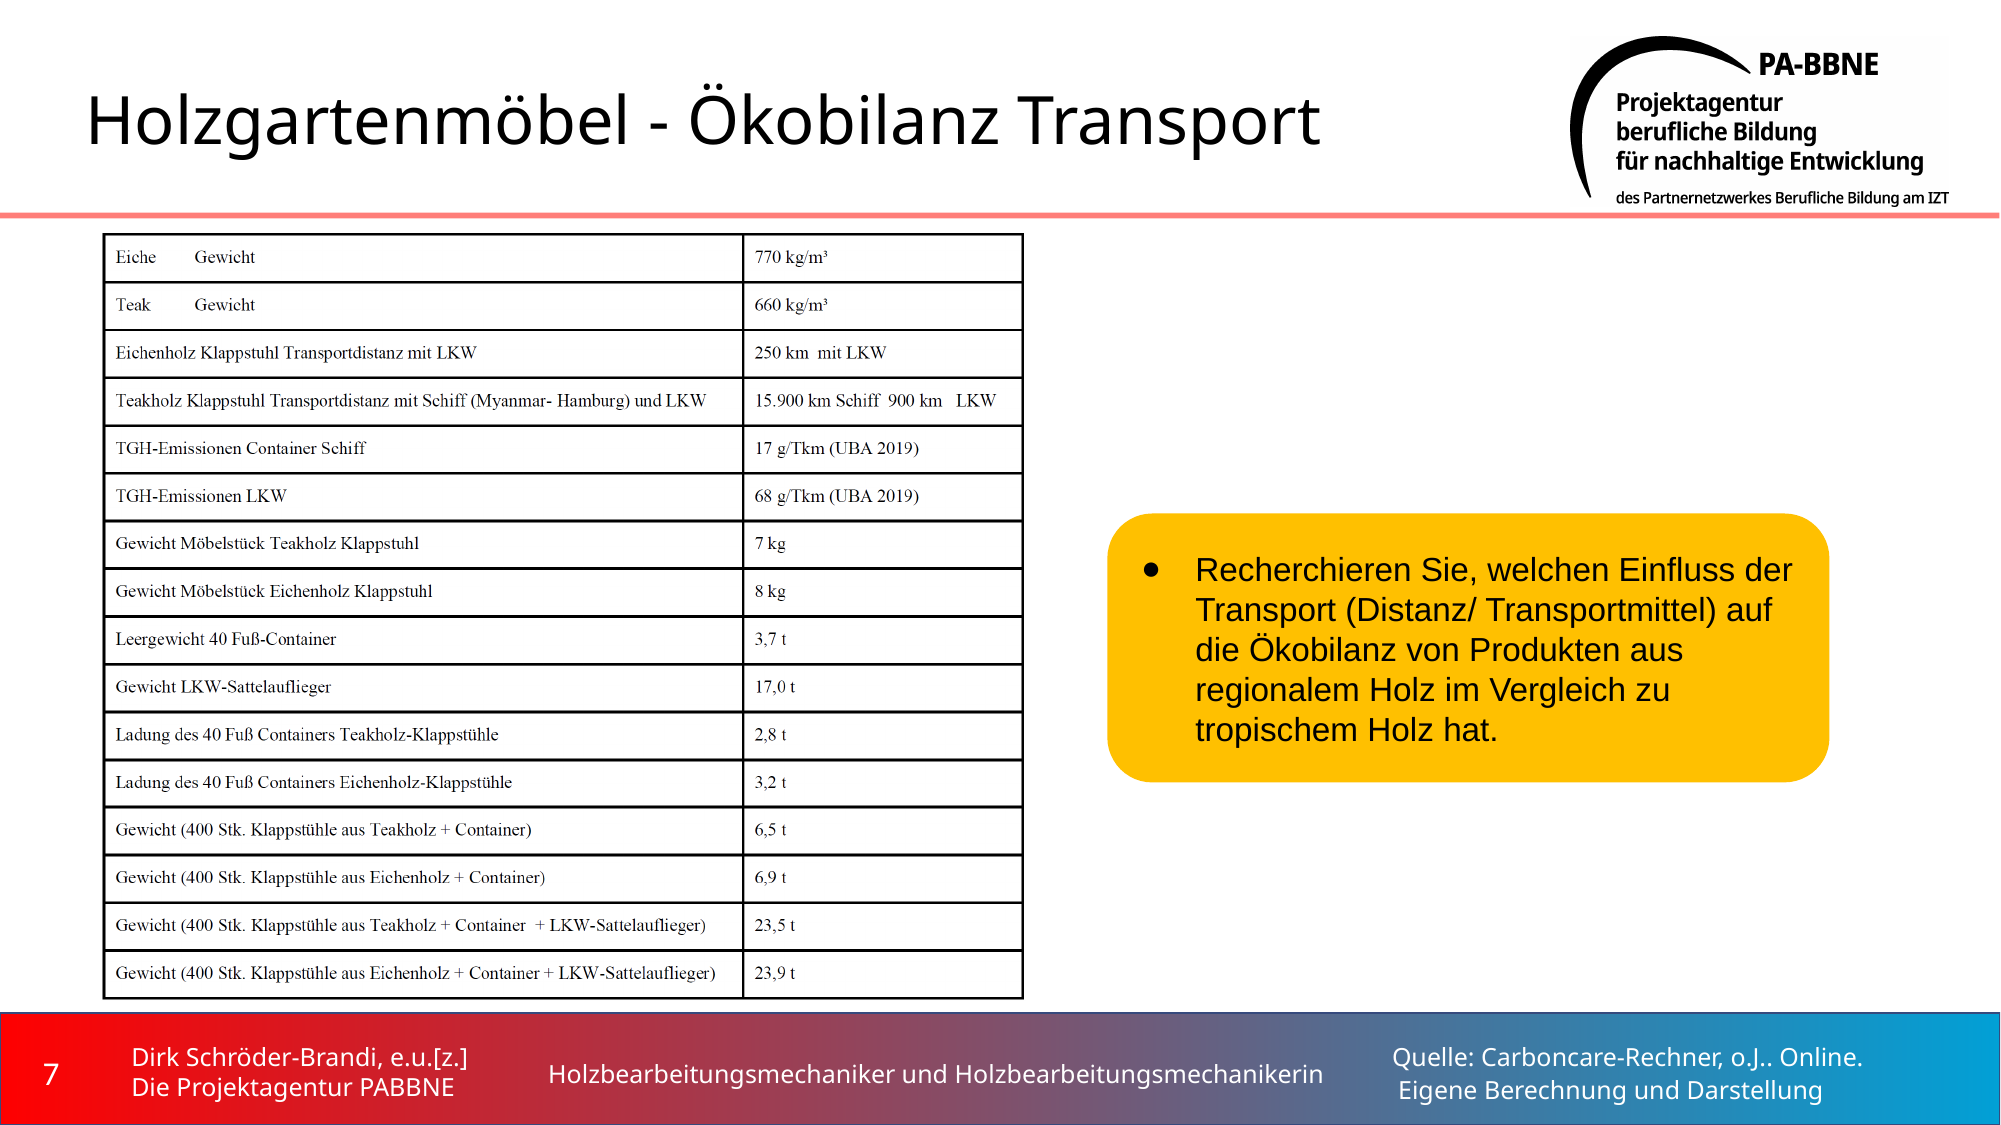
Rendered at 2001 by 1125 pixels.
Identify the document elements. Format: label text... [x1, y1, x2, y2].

picture [1603, 36, 1949, 207]
title Holzgartenmöbel - Ökobilanz Transport [70, 29, 1603, 207]
footer Dirk Schröder-Brandi, e.u.[z.] Die Projektagentur PABBNE [116, 1026, 533, 1118]
picture [101, 231, 1026, 1002]
list Quelle: Carboncare-Rechner, o.J.. Online. Eigene Berechnung und Darstellung [1384, 1026, 1949, 1118]
list Holzbearbeitungsmechaniker und Holzbearbeitungsmechanikerin [533, 1026, 1384, 1118]
slide_number ‹#› [0, 1026, 102, 1118]
text_box Recherchieren Sie, welchen Einfluss der Transport (Distanz/ Transportmittel) auf die Ökobilanz von Produkten aus regionalem Holz im Vergleich zu tropischem Holz hat. [1107, 513, 1830, 783]
